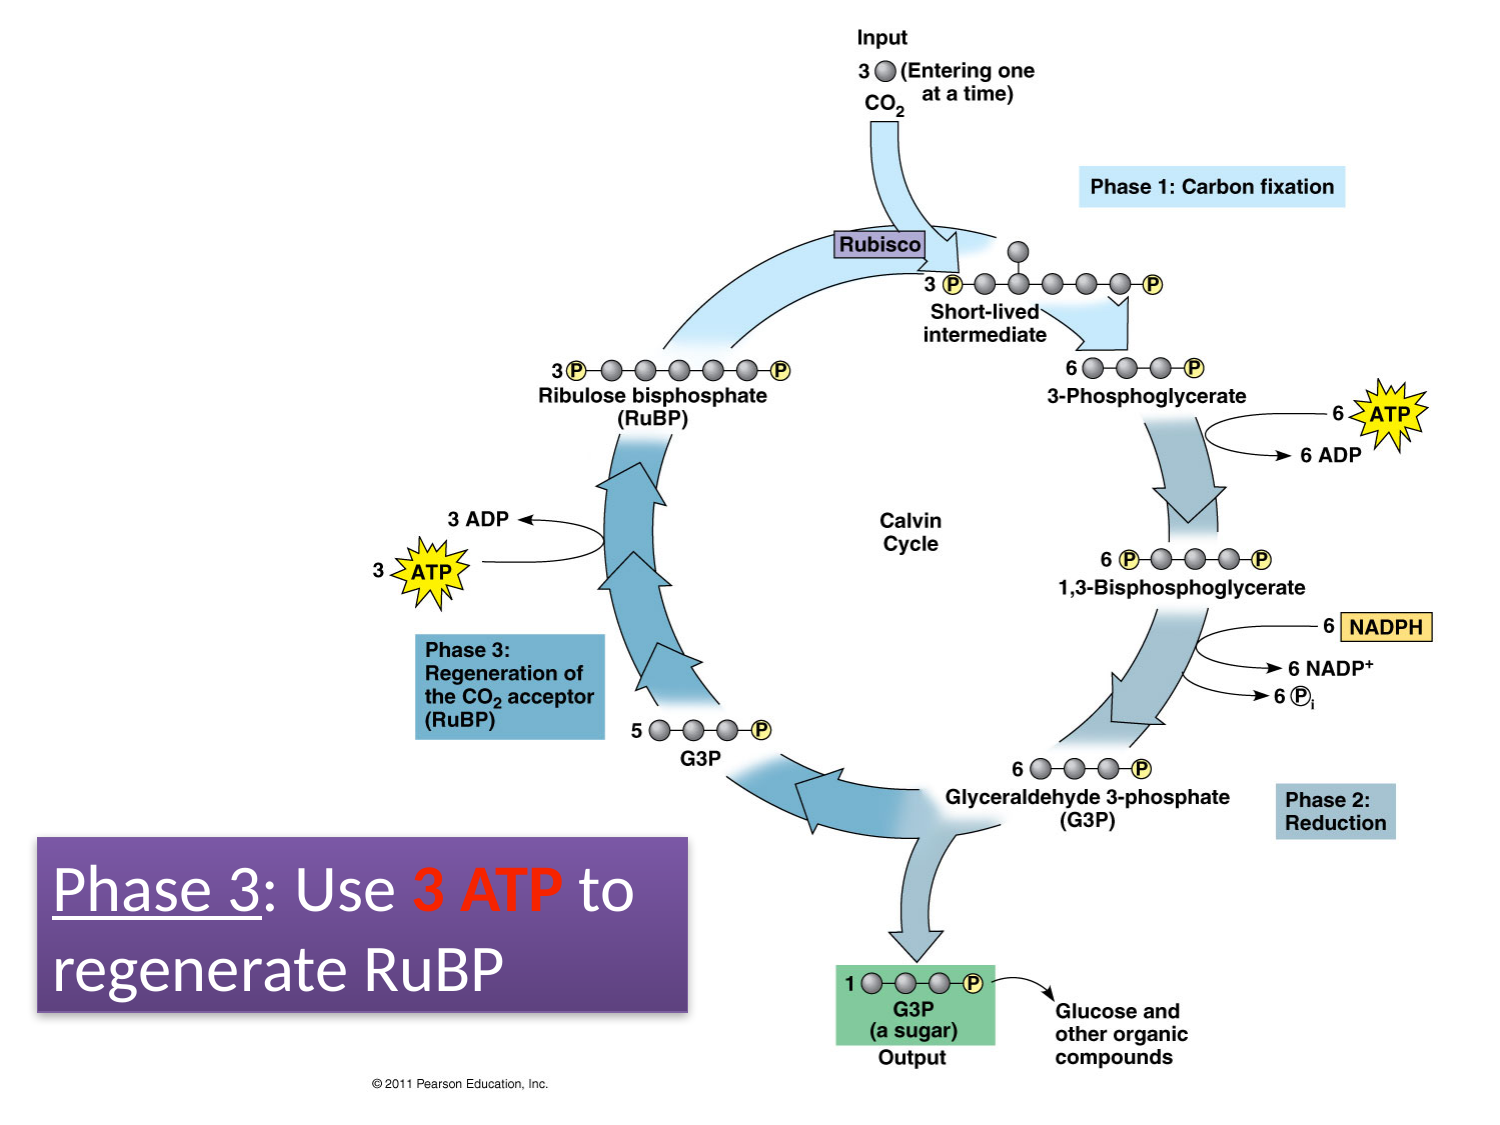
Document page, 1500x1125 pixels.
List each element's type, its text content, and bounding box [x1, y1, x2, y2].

text_box Phase 3: Use 3 ATP to regenerate RuBP [37, 837, 361, 1013]
picture [366, 19, 1438, 1101]
